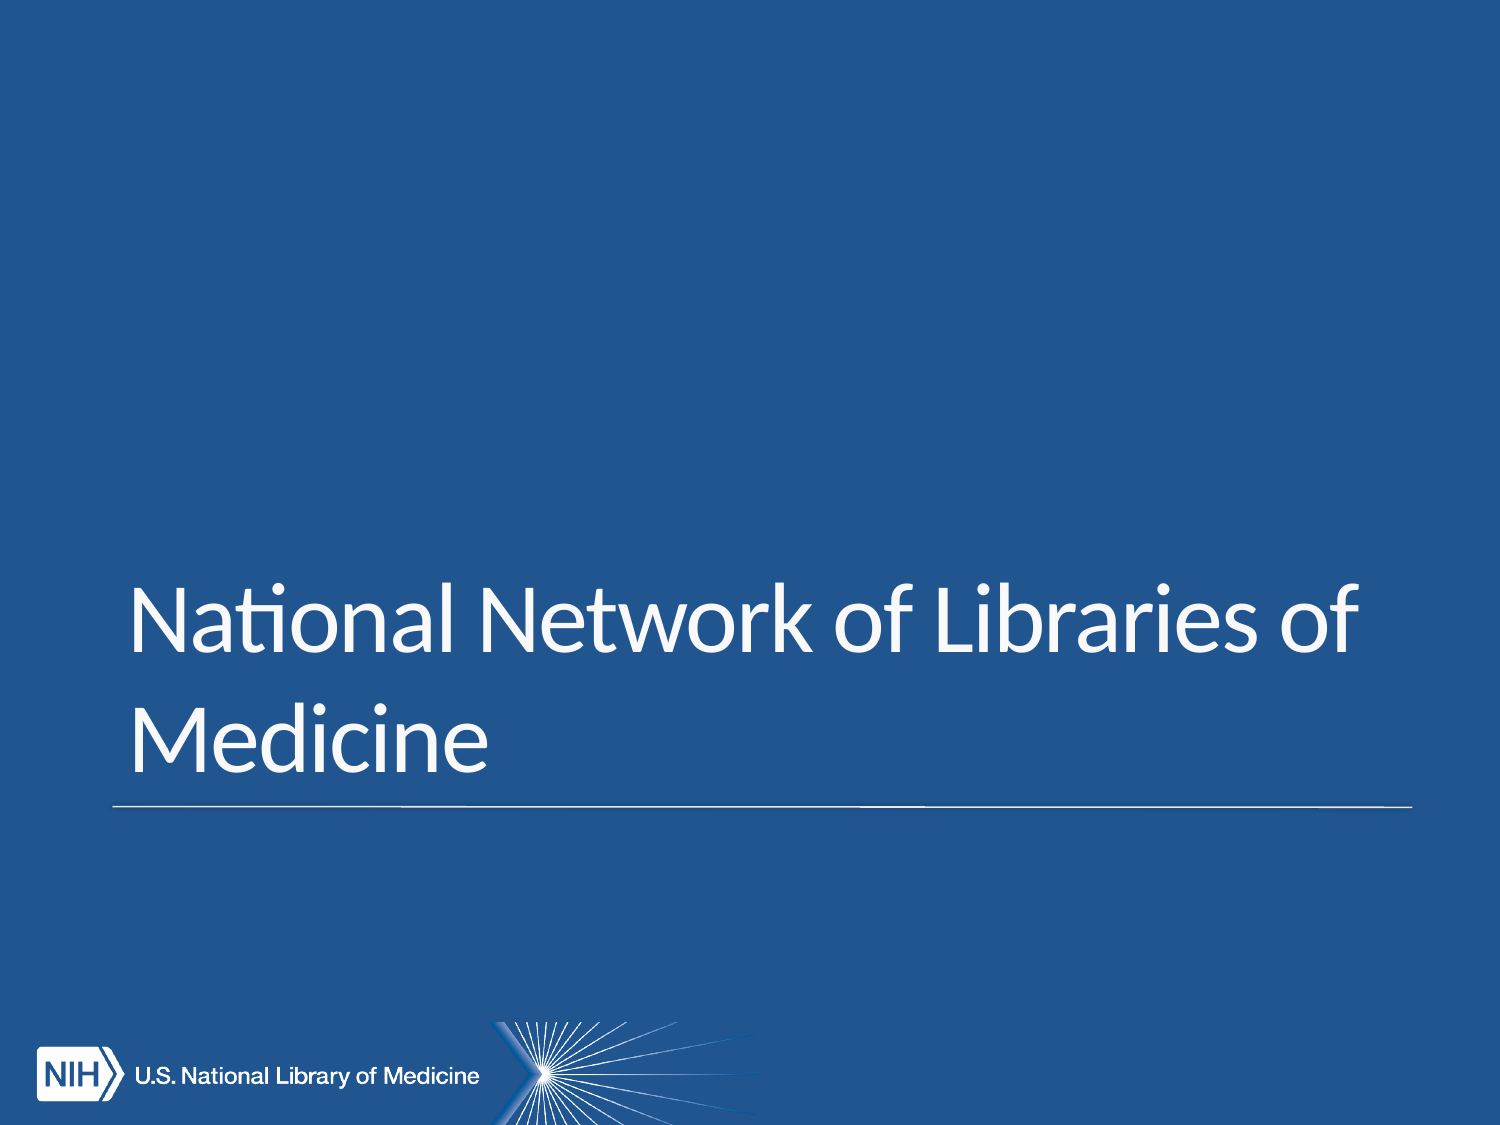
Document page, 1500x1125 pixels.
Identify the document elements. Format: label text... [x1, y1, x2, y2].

title National Network of Libraries of Medicine [112, 574, 1413, 800]
picture [0, 1022, 763, 1125]
